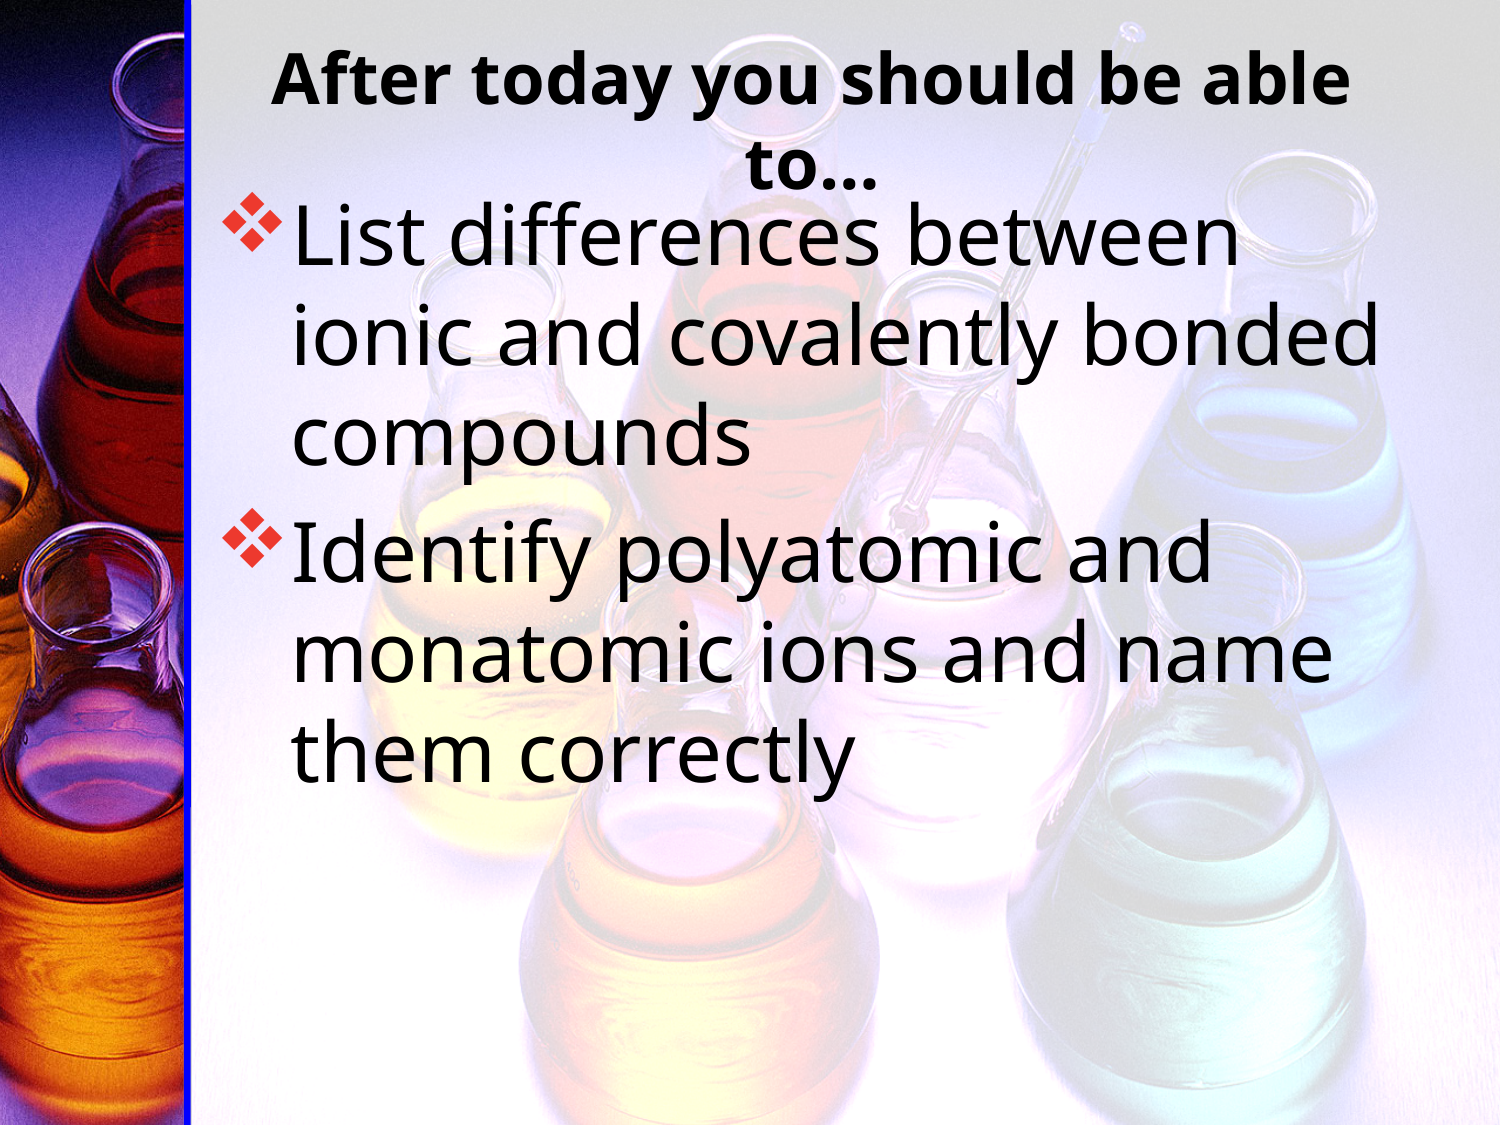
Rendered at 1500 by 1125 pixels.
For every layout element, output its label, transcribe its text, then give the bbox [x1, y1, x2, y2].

picture [0, 0, 184, 1125]
list List differences between ionic and covalently bonded compounds Identify polyatomic and monatomic ions and name them correctly [200, 174, 1463, 1050]
title After today you should be able to… [200, 24, 1425, 174]
